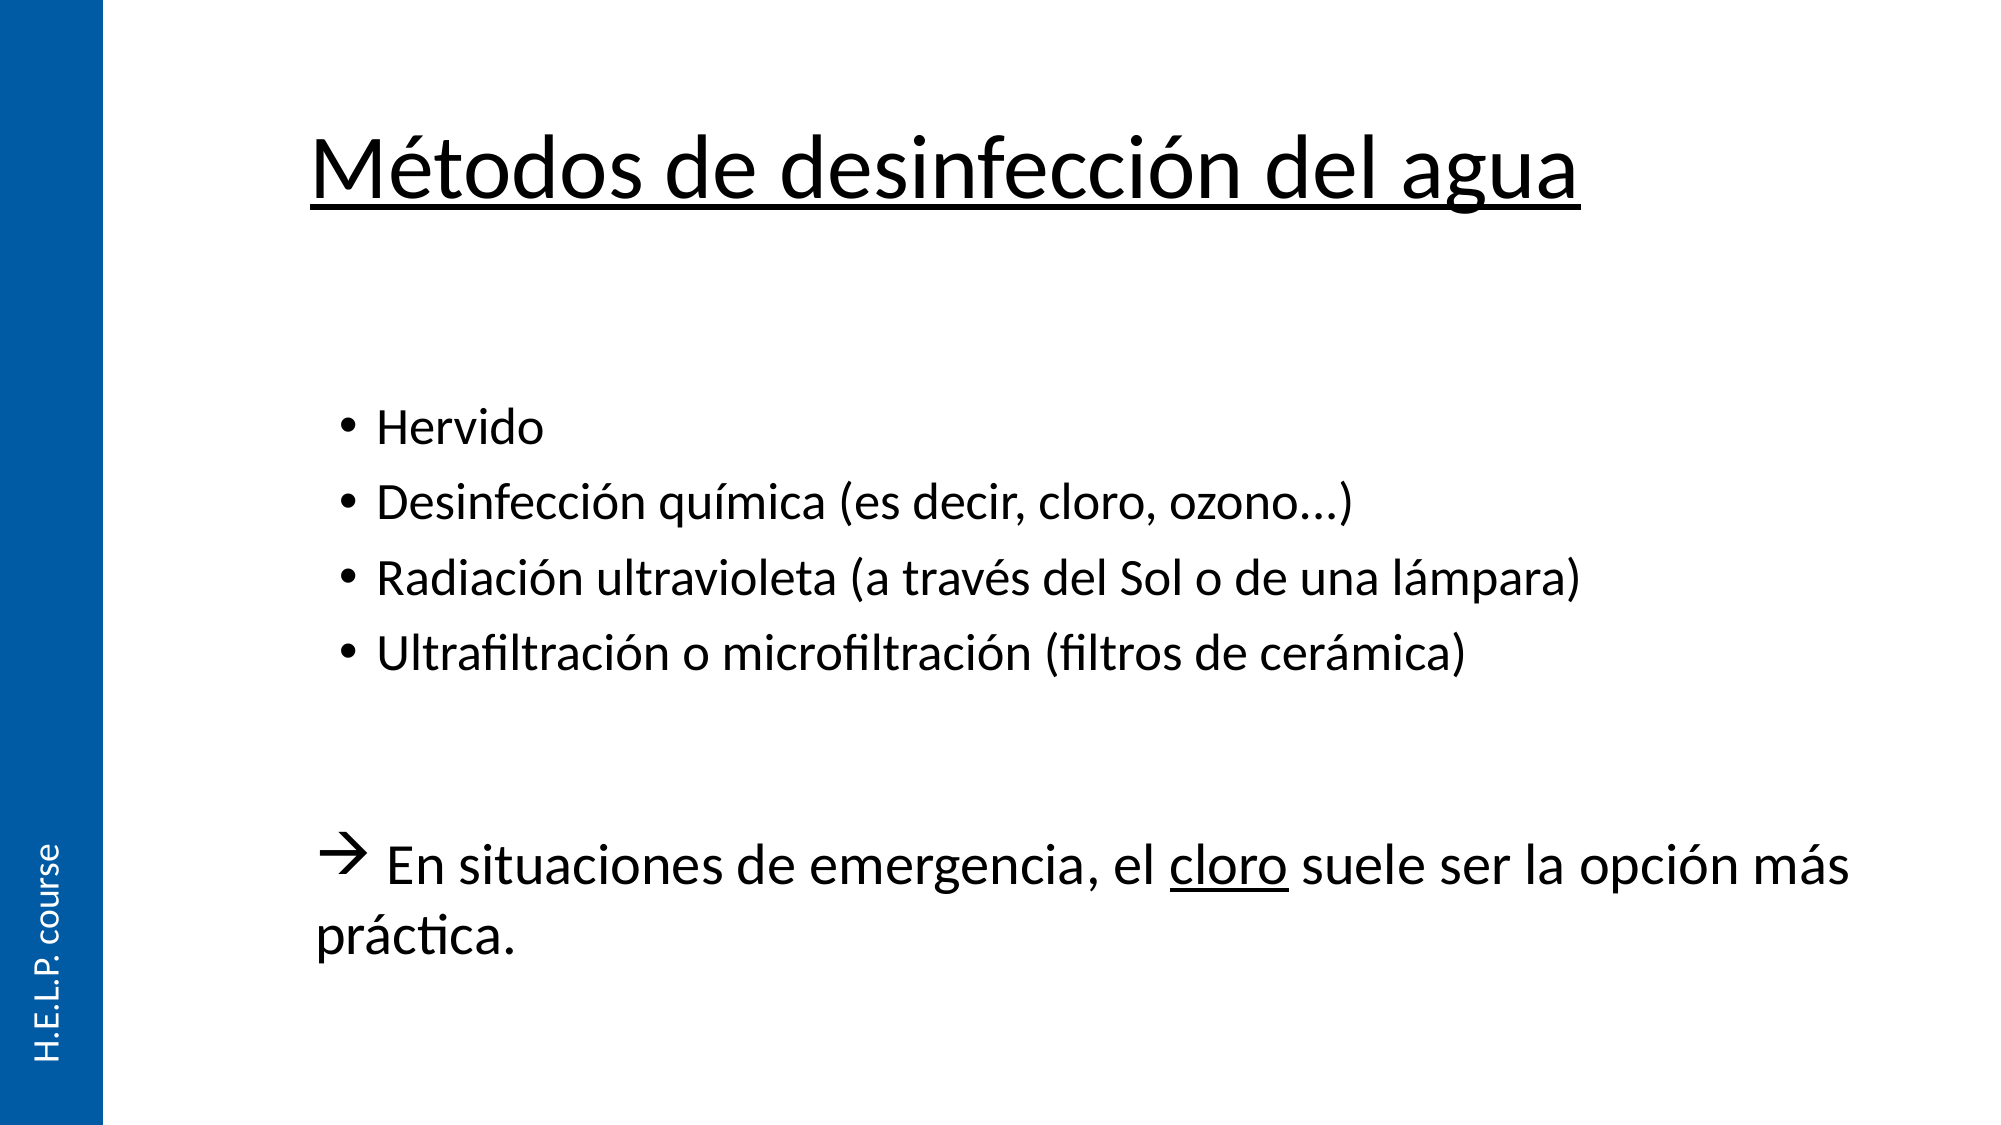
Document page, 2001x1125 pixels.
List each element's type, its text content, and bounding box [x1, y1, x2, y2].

text_box En situaciones de emergencia, el cloro suele ser la opción más práctica. [300, 818, 1871, 974]
list Hervido Desinfección química (es decir, cloro, ozono...) Radiación ultravioleta (a través del Sol o de una lámpara) Ultrafiltración o microfiltración (filtros de cerámica) [324, 392, 1605, 733]
title Métodos de desinfección del agua [137, 59, 1754, 278]
